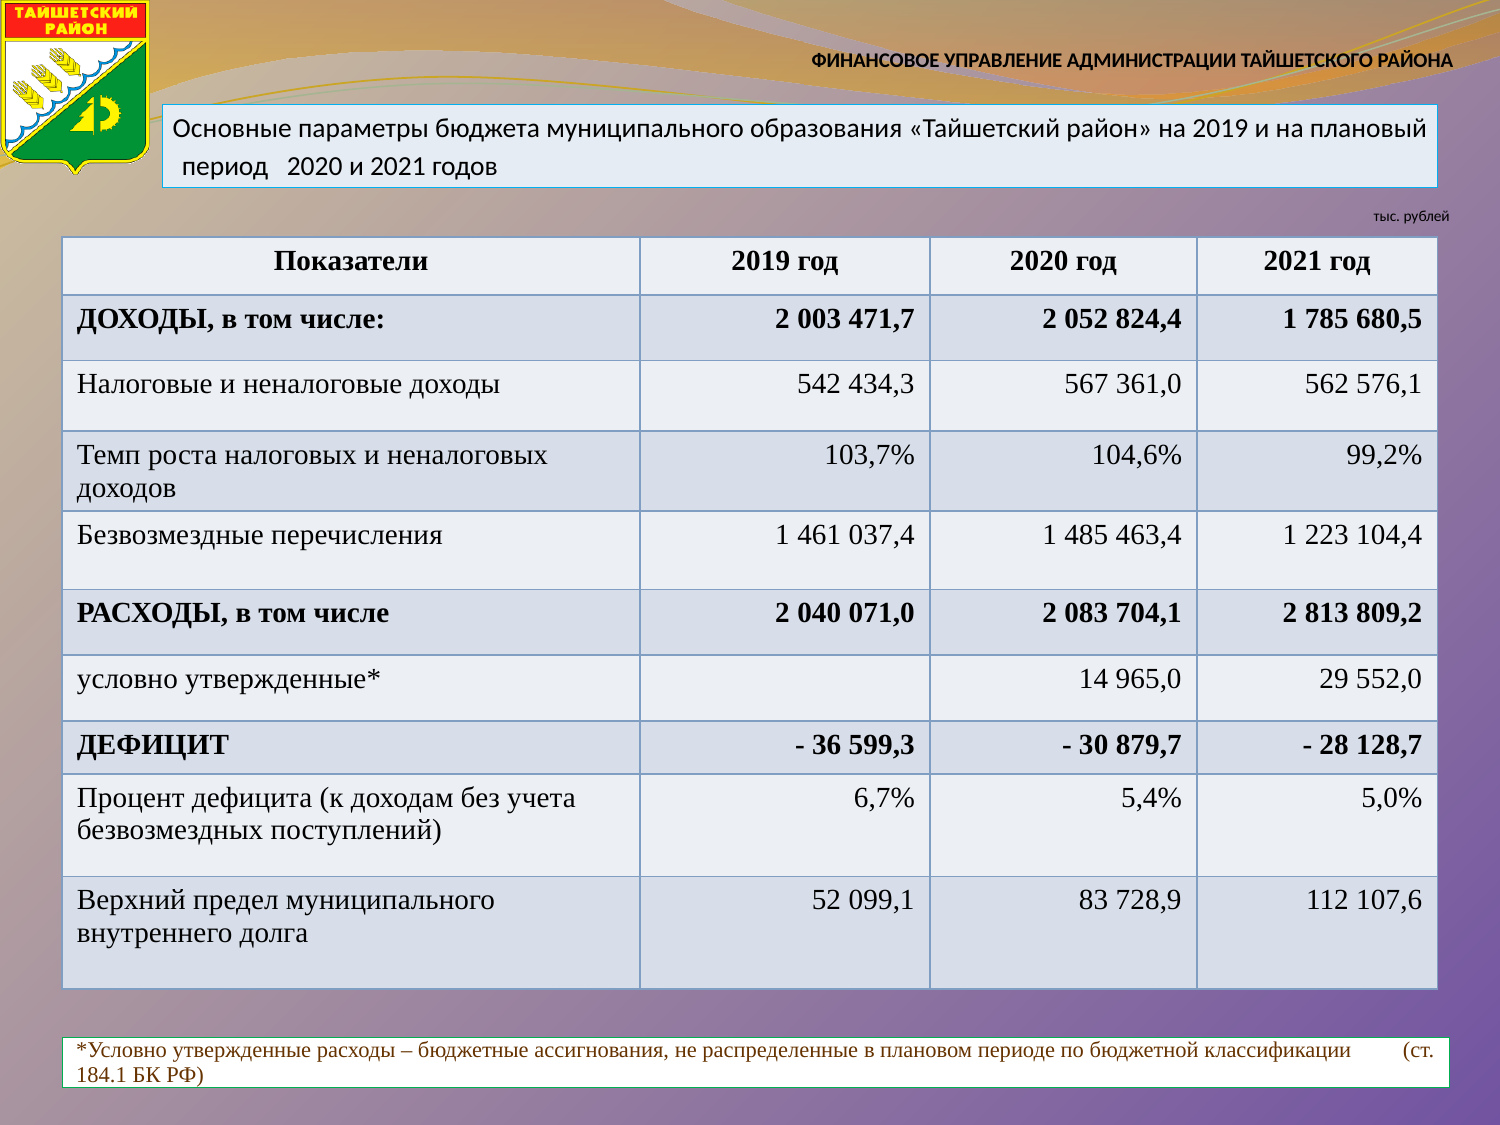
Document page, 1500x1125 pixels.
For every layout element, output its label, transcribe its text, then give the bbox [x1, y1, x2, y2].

table_cell ДОХОДЫ, в том числе: [63, 296, 639, 360]
text_box *Условно утвержденные расходы – бюджетные ассигнования, не распределенные в плановом периоде по бюджетной классификации (ст. 184.1 БК РФ) [62, 1037, 1450, 1088]
table_cell - 36 599,3 [641, 722, 929, 773]
title Основные параметры бюджета муниципального образования «Тайшетский район» на 2019 и на плановый период 2020 и 2021 годов [162, 104, 1438, 188]
table_cell 5,4% [931, 775, 1196, 876]
table_cell 52 099,1 [641, 877, 929, 988]
table_cell Процент дефицита (к доходам без учета безвозмездных поступлений) [63, 775, 639, 876]
table_cell [641, 656, 929, 720]
table_header 2021 год [1198, 238, 1437, 294]
table_header Показатели [63, 238, 639, 294]
table_cell 1 785 680,5 [1198, 296, 1437, 360]
table_cell 2 003 471,7 [641, 296, 929, 360]
table_cell 2 813 809,2 [1198, 590, 1437, 654]
table_cell ДЕФИЦИТ [63, 722, 639, 773]
table_cell 29 552,0 [1198, 656, 1437, 720]
table_cell 567 361,0 [931, 361, 1196, 430]
table_cell 99,2% [1198, 432, 1437, 510]
table_cell 1 223 104,4 [1198, 512, 1437, 589]
table_cell 2 040 071,0 [641, 590, 929, 654]
table_cell Безвозмездные перечисления [63, 512, 639, 589]
table_header 2019 год [641, 238, 929, 294]
picture [0, 0, 151, 176]
table_cell Верхний предел муниципального внутреннего долга [63, 877, 639, 988]
table_cell - 28 128,7 [1198, 722, 1437, 773]
table_cell 104,6% [931, 432, 1196, 510]
table_cell условно утвержденные* [63, 656, 639, 720]
text_box ФИНАНСОВОЕ УПРАВЛЕНИЕ АДМИНИСТРАЦИИ ТАЙШЕТСКОГО РАЙОНА [756, 22, 1500, 83]
table_cell 1 461 037,4 [641, 512, 929, 589]
table_cell Темп роста налоговых и неналоговых доходов [63, 432, 639, 510]
table_cell - 30 879,7 [931, 722, 1196, 773]
table_cell 6,7% [641, 775, 929, 876]
table_cell Налоговые и неналоговые доходы [63, 361, 639, 430]
table_cell 2 052 824,4 [931, 296, 1196, 360]
table_cell РАСХОДЫ, в том числе [63, 590, 639, 654]
table_cell 2 083 704,1 [931, 590, 1196, 654]
table_header 2020 год [931, 238, 1196, 294]
table_cell 112 107,6 [1198, 877, 1437, 988]
table_cell 5,0% [1198, 775, 1437, 876]
table_cell 1 485 463,4 [931, 512, 1196, 589]
table_cell 103,7% [641, 432, 929, 510]
table_cell 562 576,1 [1198, 361, 1437, 430]
table_cell 83 728,9 [931, 877, 1196, 988]
table_cell 14 965,0 [931, 656, 1196, 720]
text_box тыс. рублей [1212, 188, 1450, 232]
table_cell 542 434,3 [641, 361, 929, 430]
